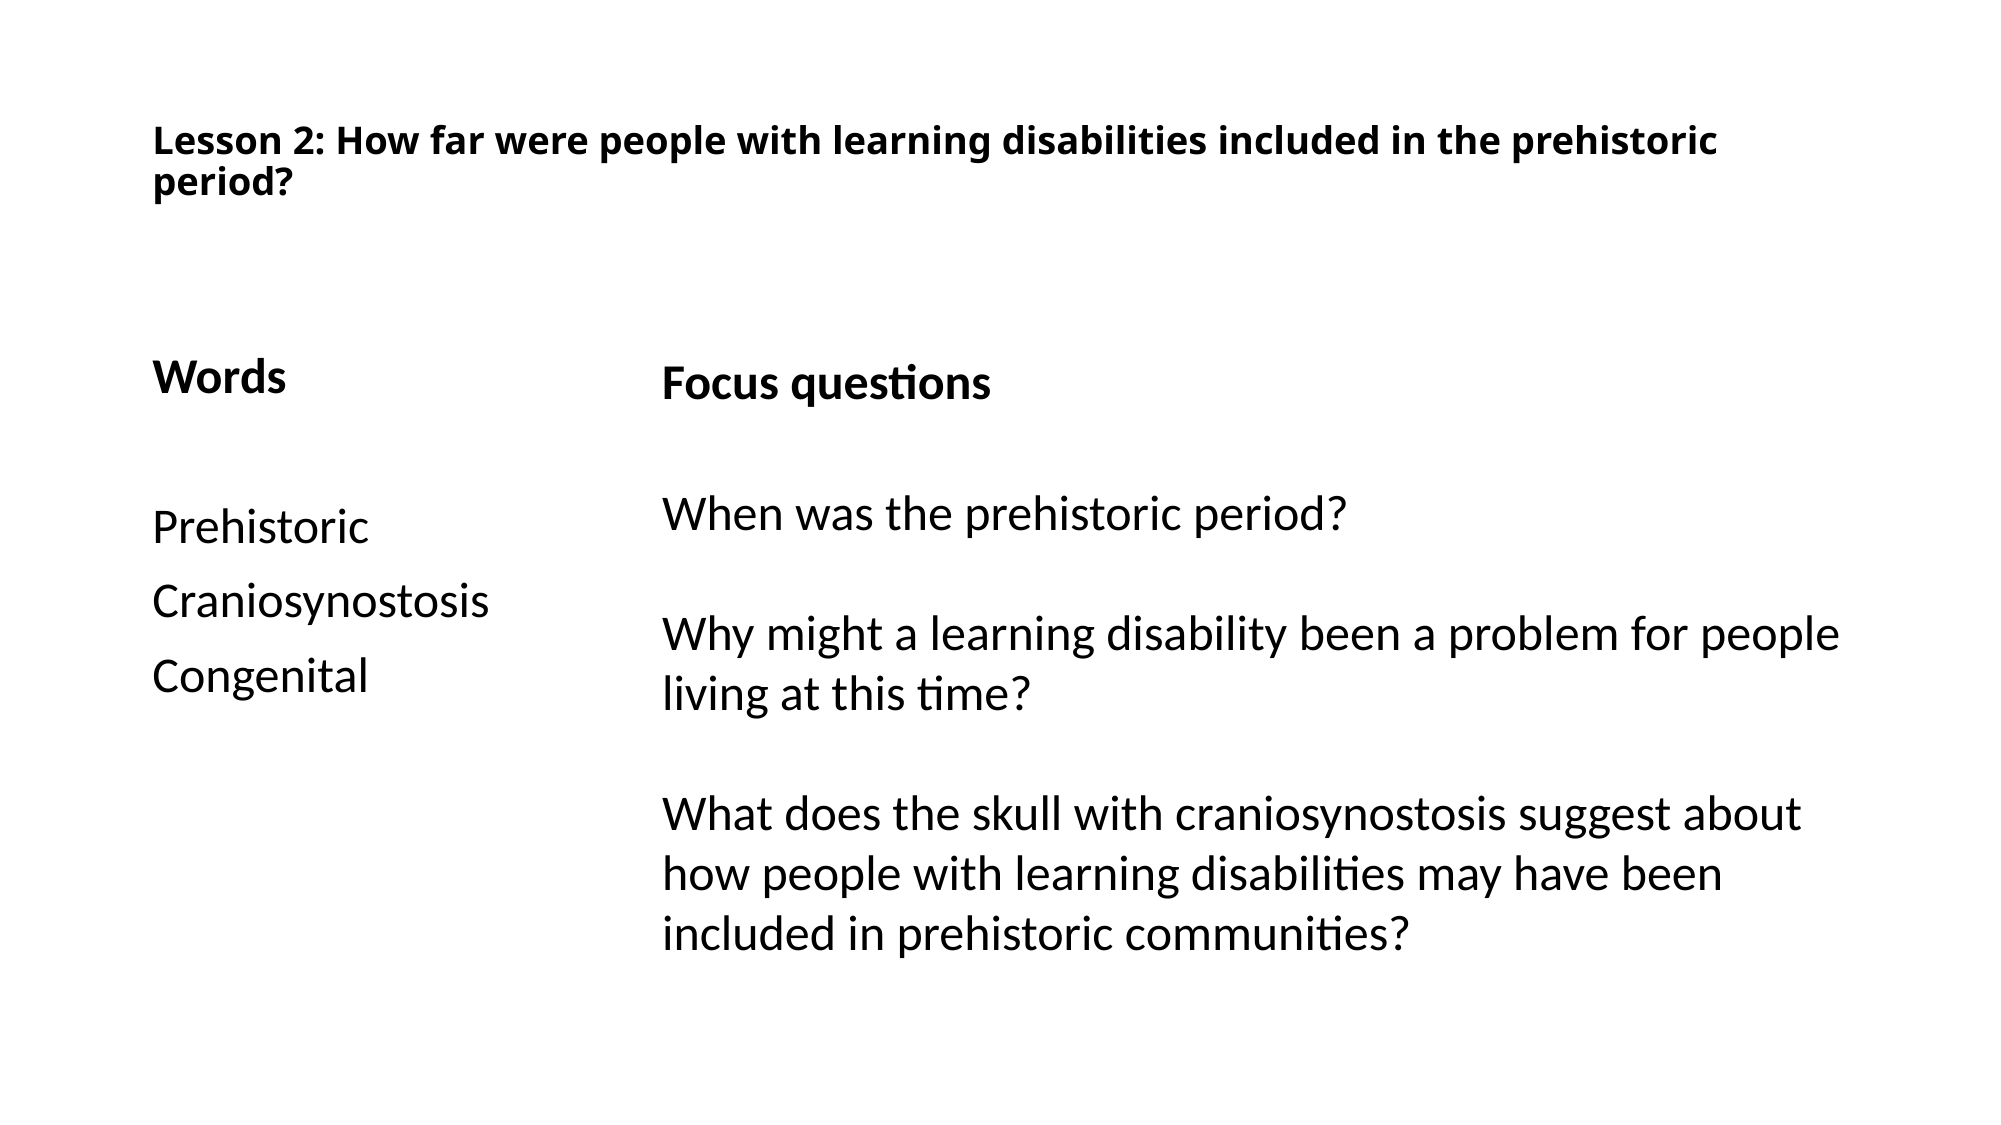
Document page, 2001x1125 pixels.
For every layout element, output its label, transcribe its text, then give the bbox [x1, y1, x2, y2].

list Words Prehistoric Craniosynostosis Congenital [137, 342, 572, 848]
text_box Focus questions When was the prehistoric period? Why might a learning disability been a problem for people living at this time? What does the skull with craniosynostosis suggest about how people with learning disabilities may have been included in prehistoric communities? [647, 342, 1863, 1038]
title Lesson 2: How far were people with learning disabilities included in the prehistoric period? [137, 59, 1863, 278]
